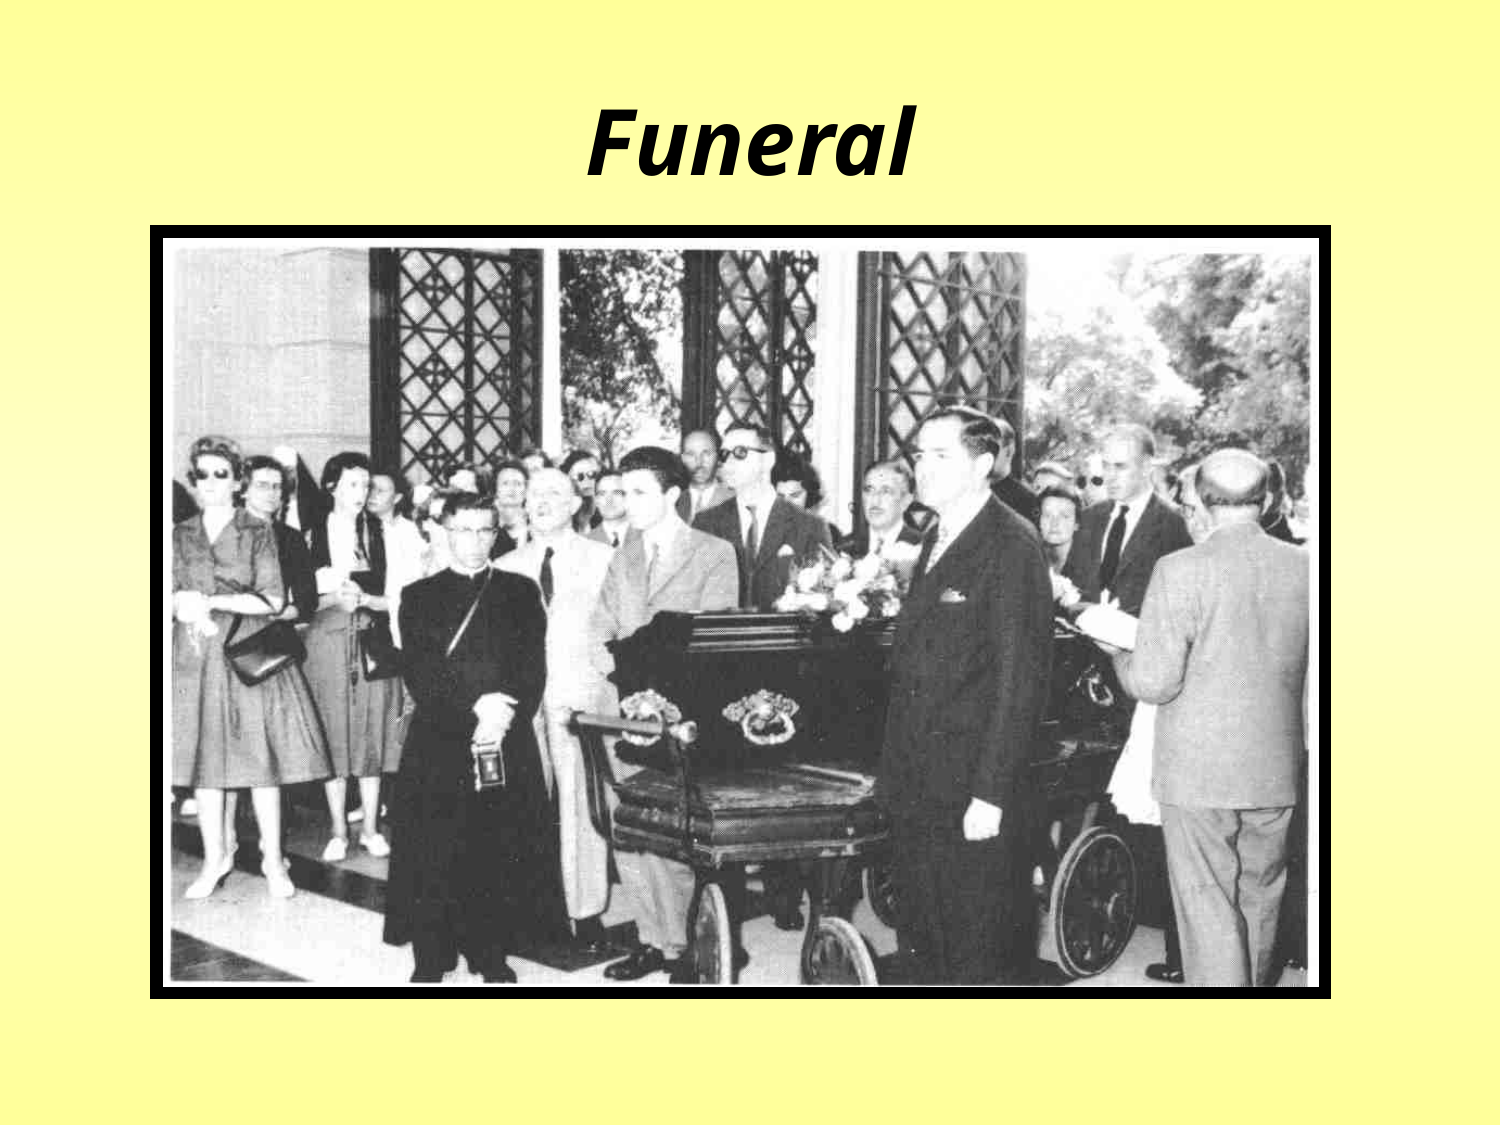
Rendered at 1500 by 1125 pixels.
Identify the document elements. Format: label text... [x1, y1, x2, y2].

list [162, 237, 1319, 988]
title Funeral [74, 44, 1426, 233]
